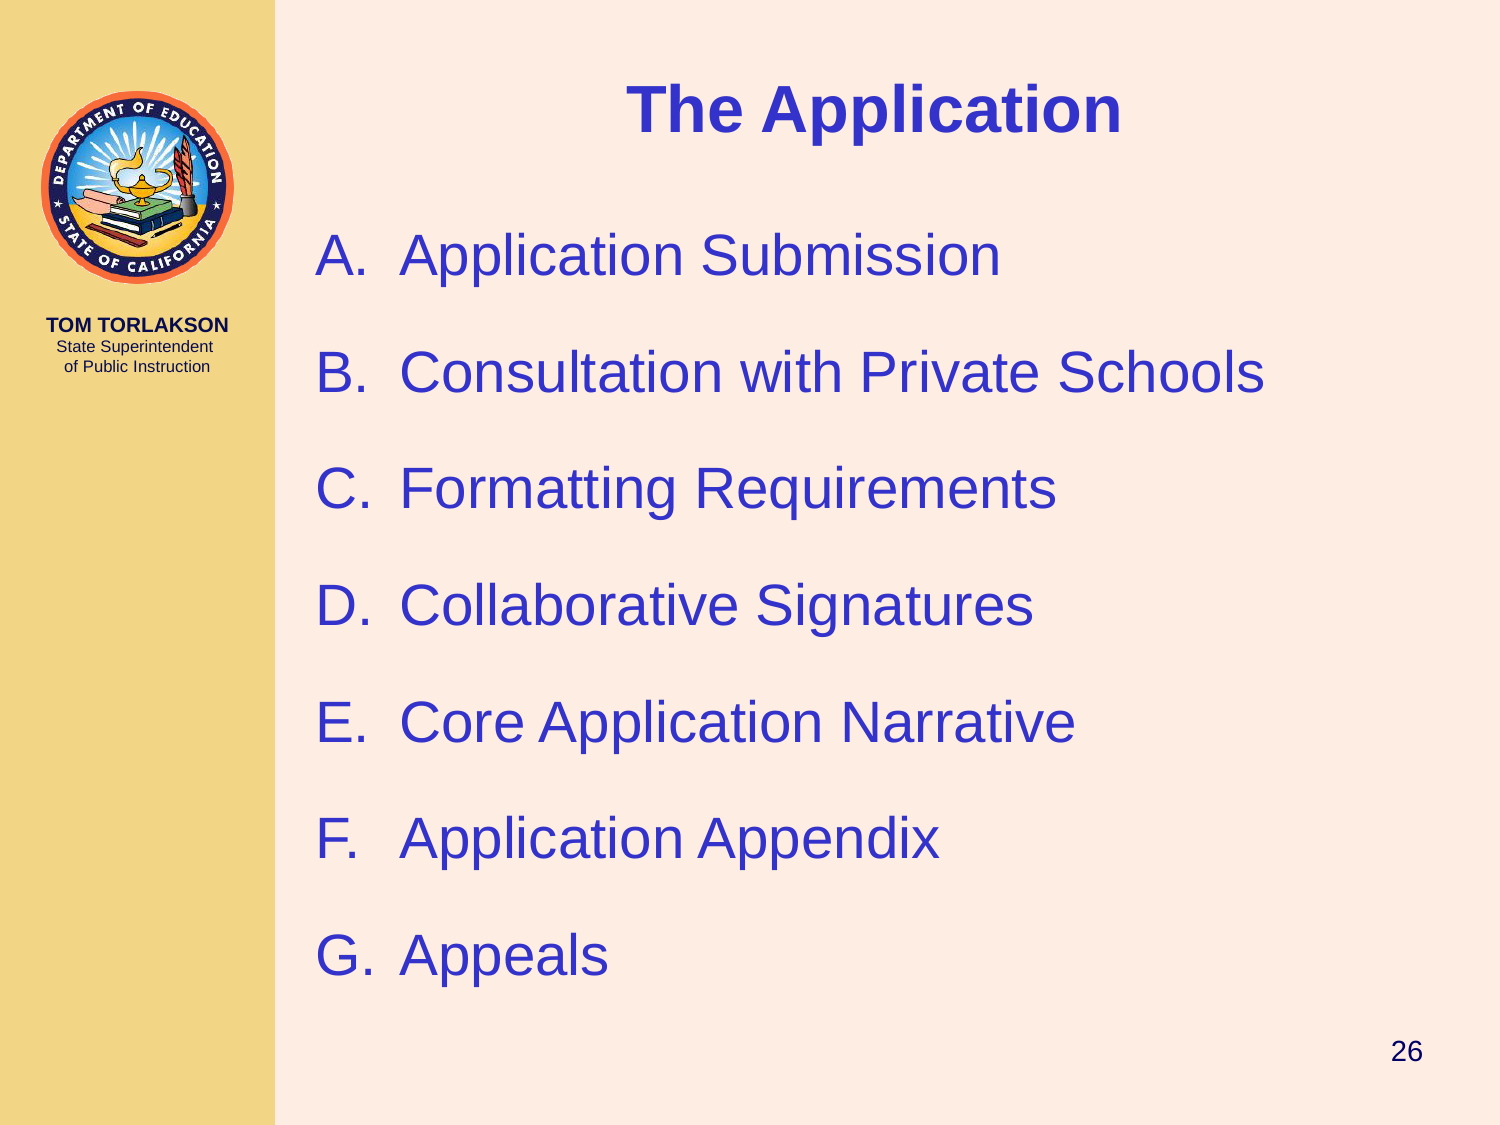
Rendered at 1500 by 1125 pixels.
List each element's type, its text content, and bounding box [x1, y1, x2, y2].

picture [24, 74, 250, 300]
title The Application [312, 24, 1438, 188]
list A. Application Submission Consultation with Private Schools Formatting Requirements Collaborative Signatures Core Application Narrative Application Appendix Appeals [300, 174, 1475, 1113]
